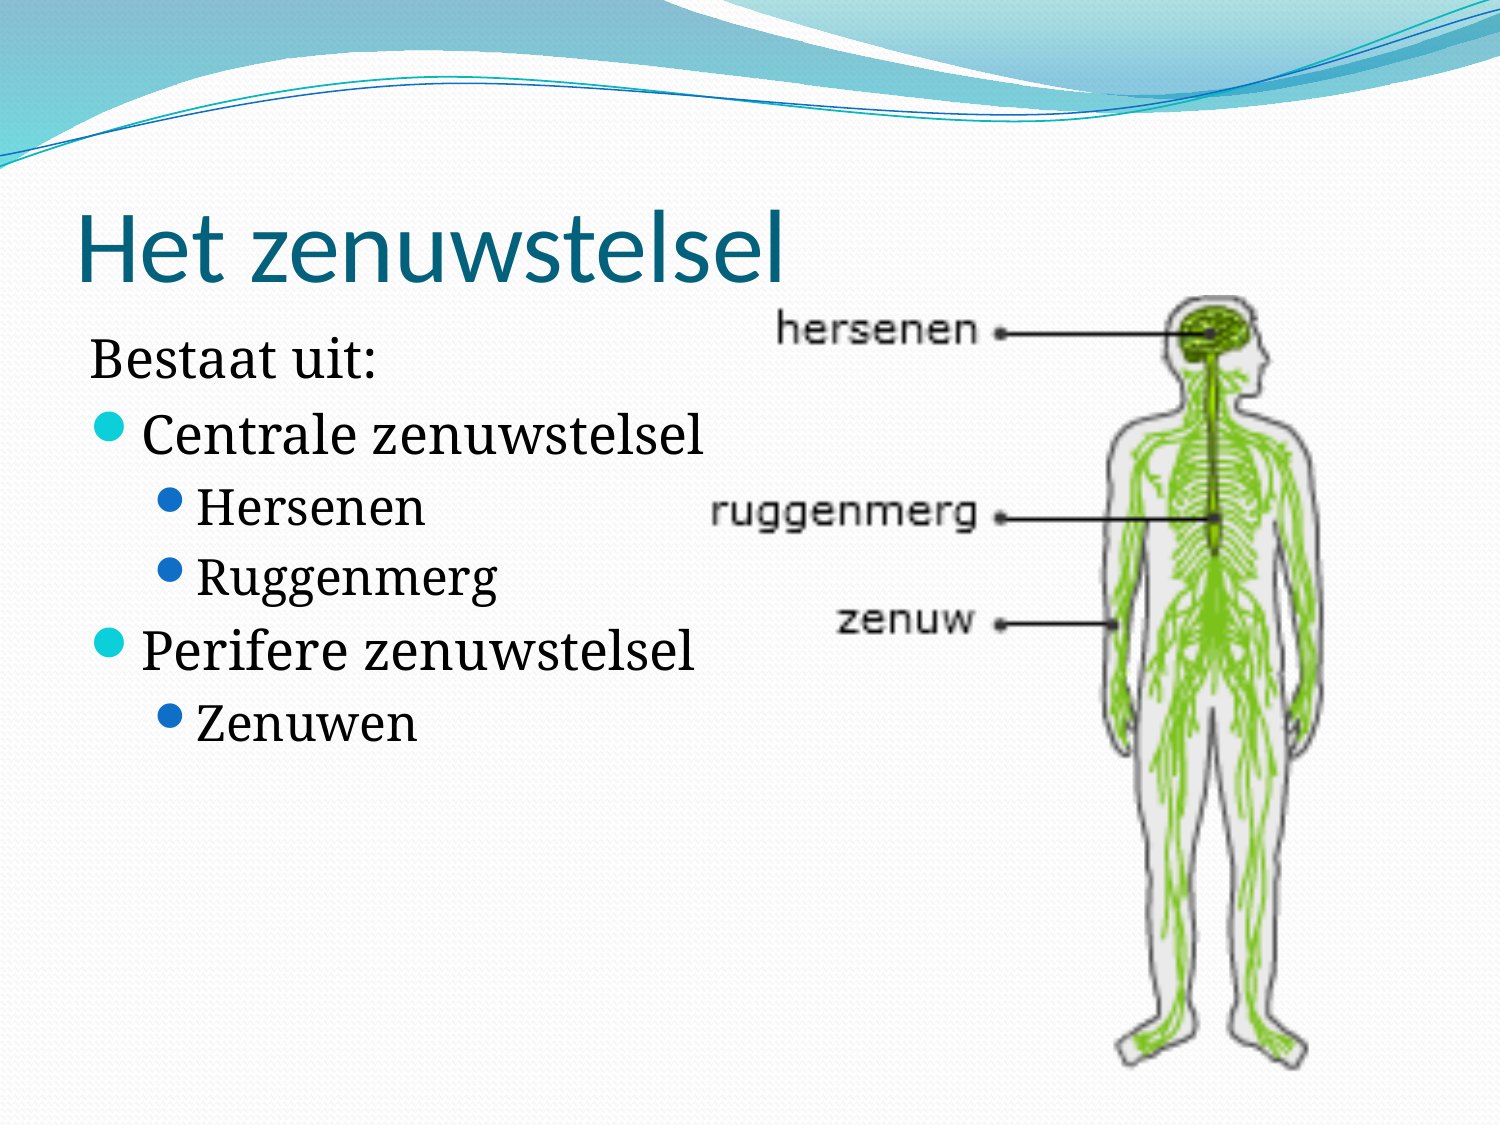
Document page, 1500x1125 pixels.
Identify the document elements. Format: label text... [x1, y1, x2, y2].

picture [665, 294, 1426, 1107]
title Het zenuwstelsel [75, 115, 1425, 303]
list Bestaat uit: Centrale zenuwstelsel Hersenen Ruggenmerg Perifere zenuwstelsel Zenuwen [75, 317, 659, 1038]
